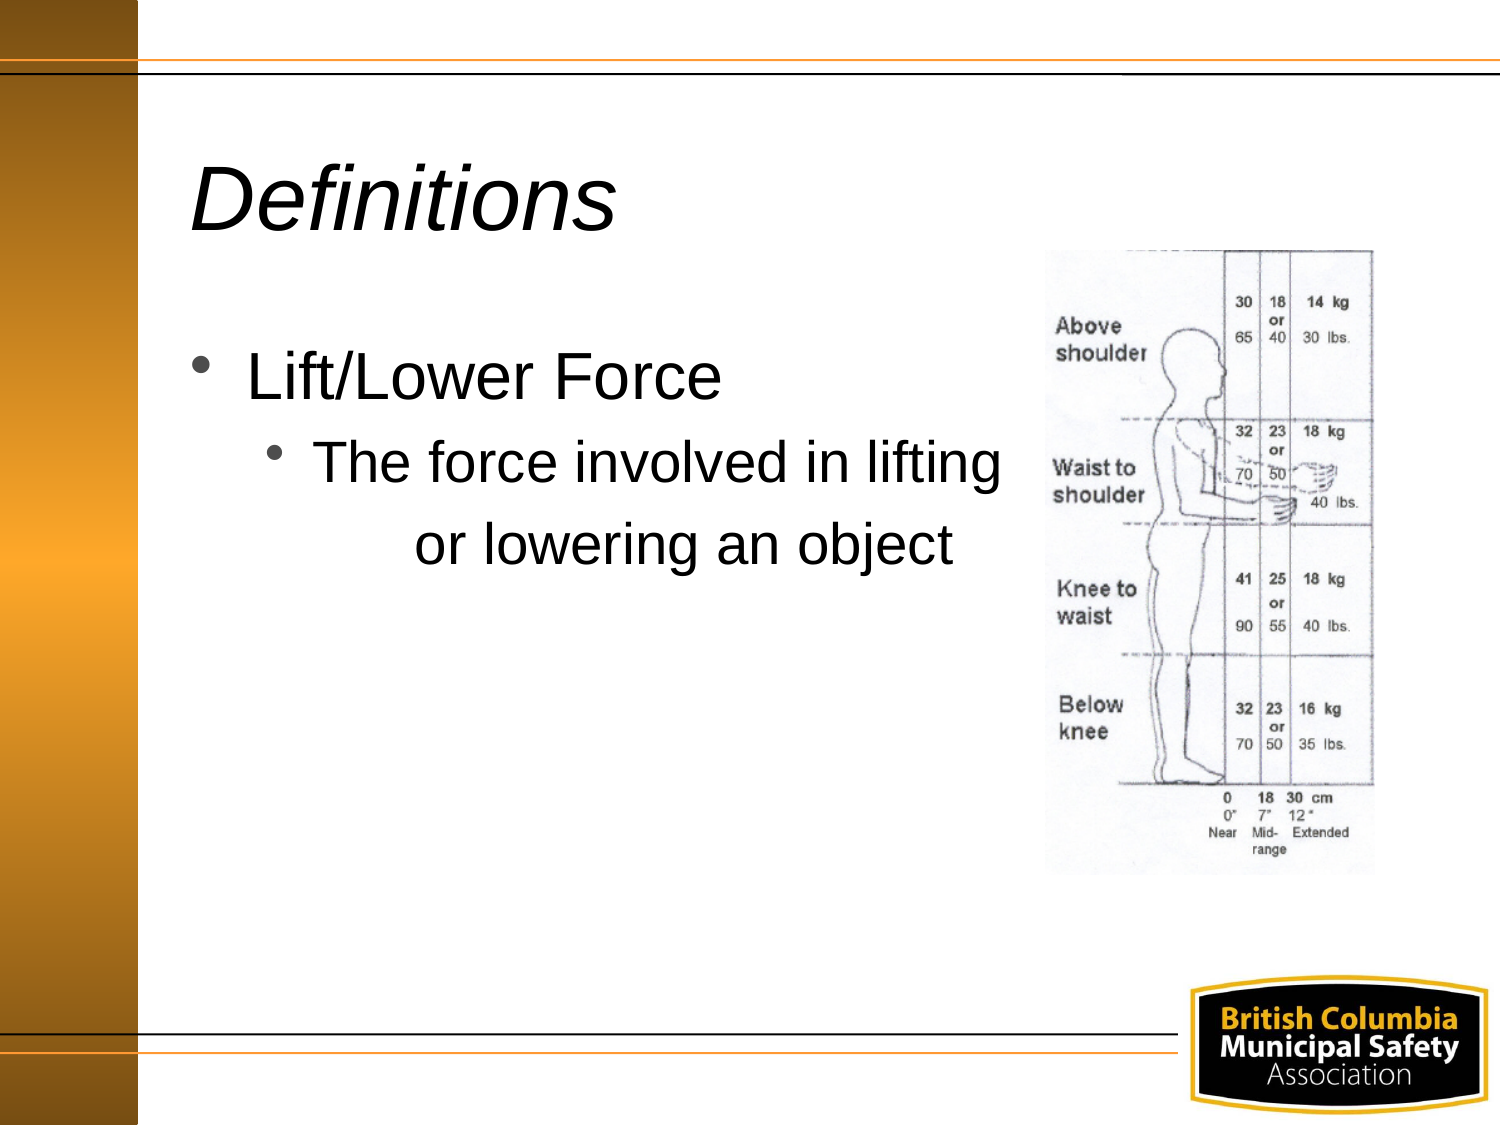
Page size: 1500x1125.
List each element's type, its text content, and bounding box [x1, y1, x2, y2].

title Definitions [174, 99, 1451, 288]
picture [1045, 250, 1376, 875]
list Lift/Lower Force The force involved in lifting or lowering an object [174, 324, 1451, 1001]
picture [1178, 964, 1500, 1125]
